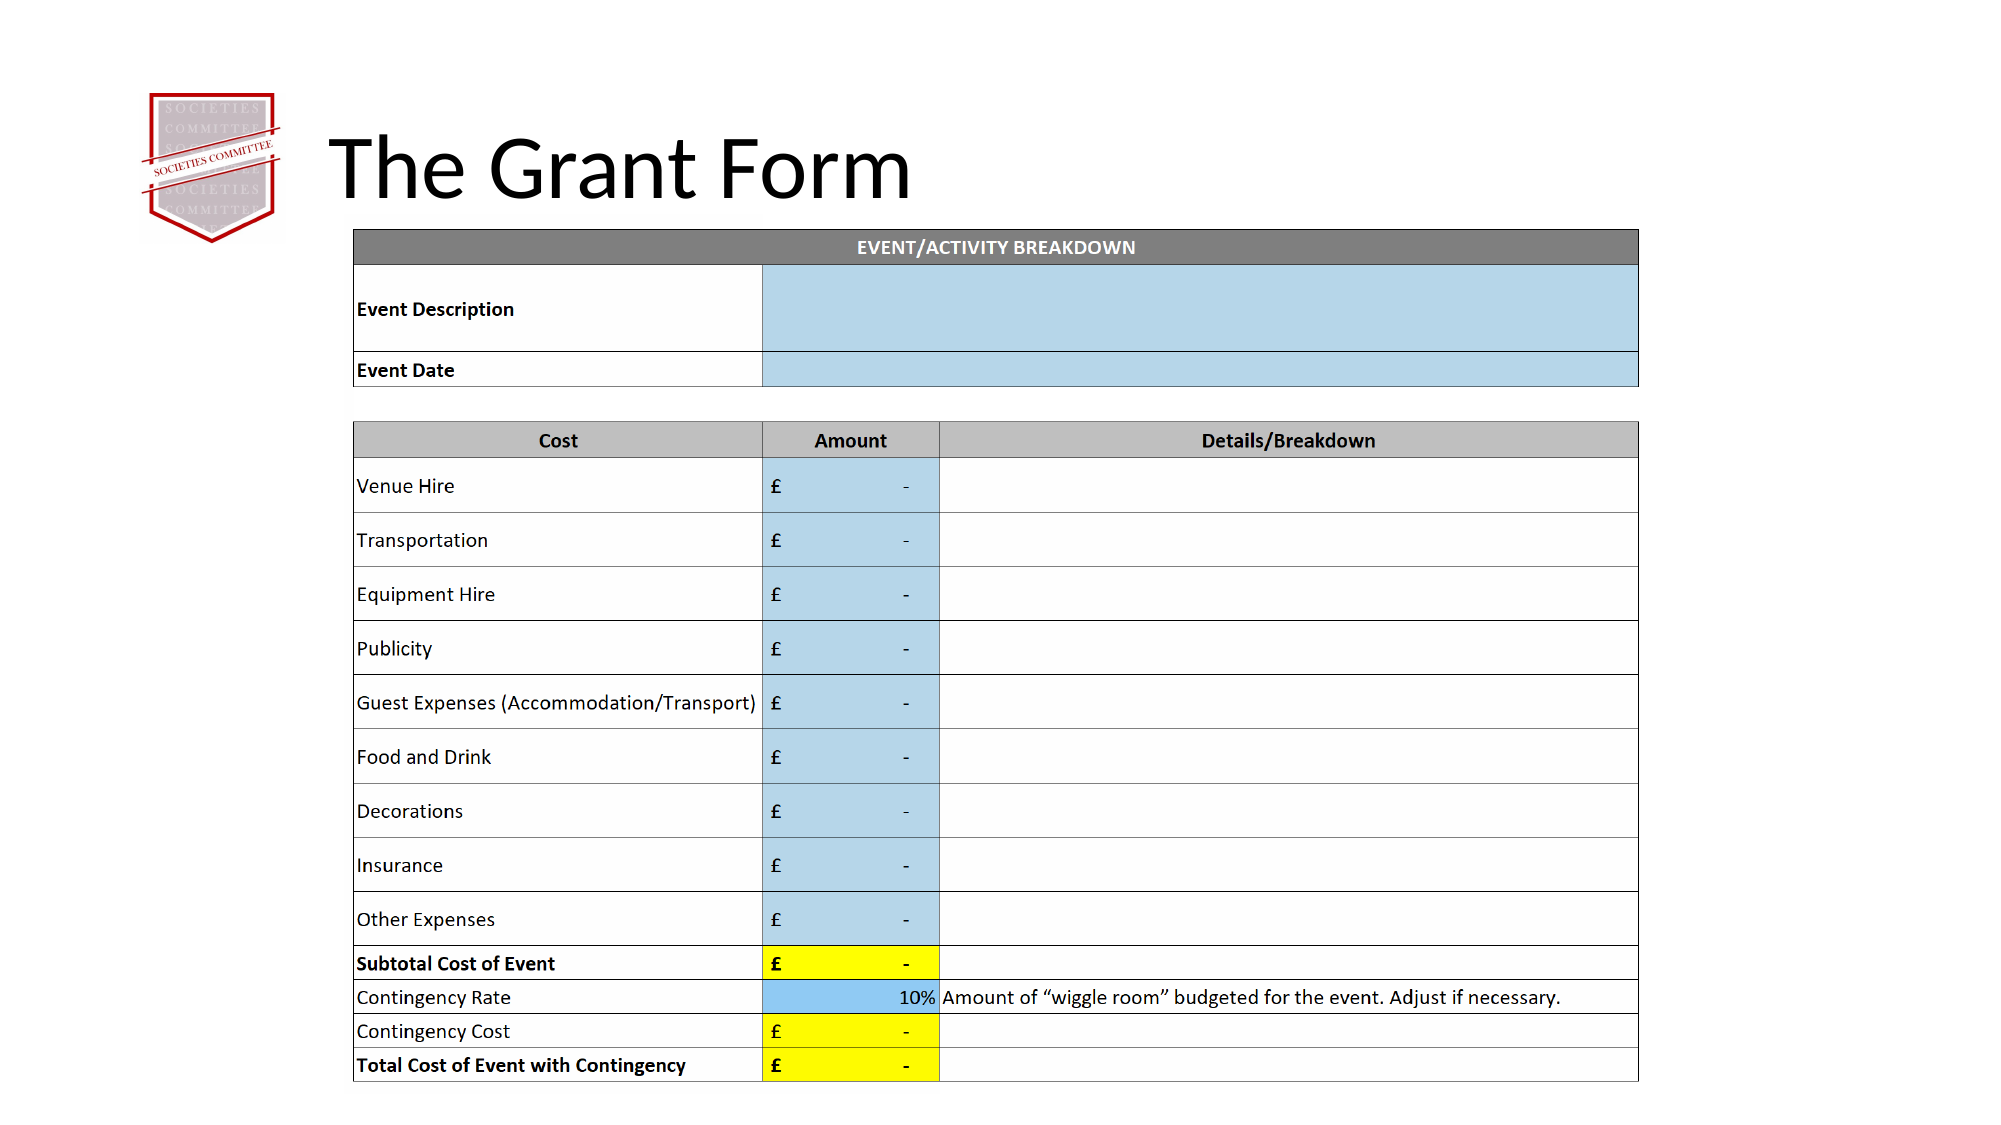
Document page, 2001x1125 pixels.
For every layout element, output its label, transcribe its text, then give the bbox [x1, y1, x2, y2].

title The Grant Form [313, 59, 1863, 278]
picture [138, 93, 287, 244]
picture [344, 213, 1656, 1094]
